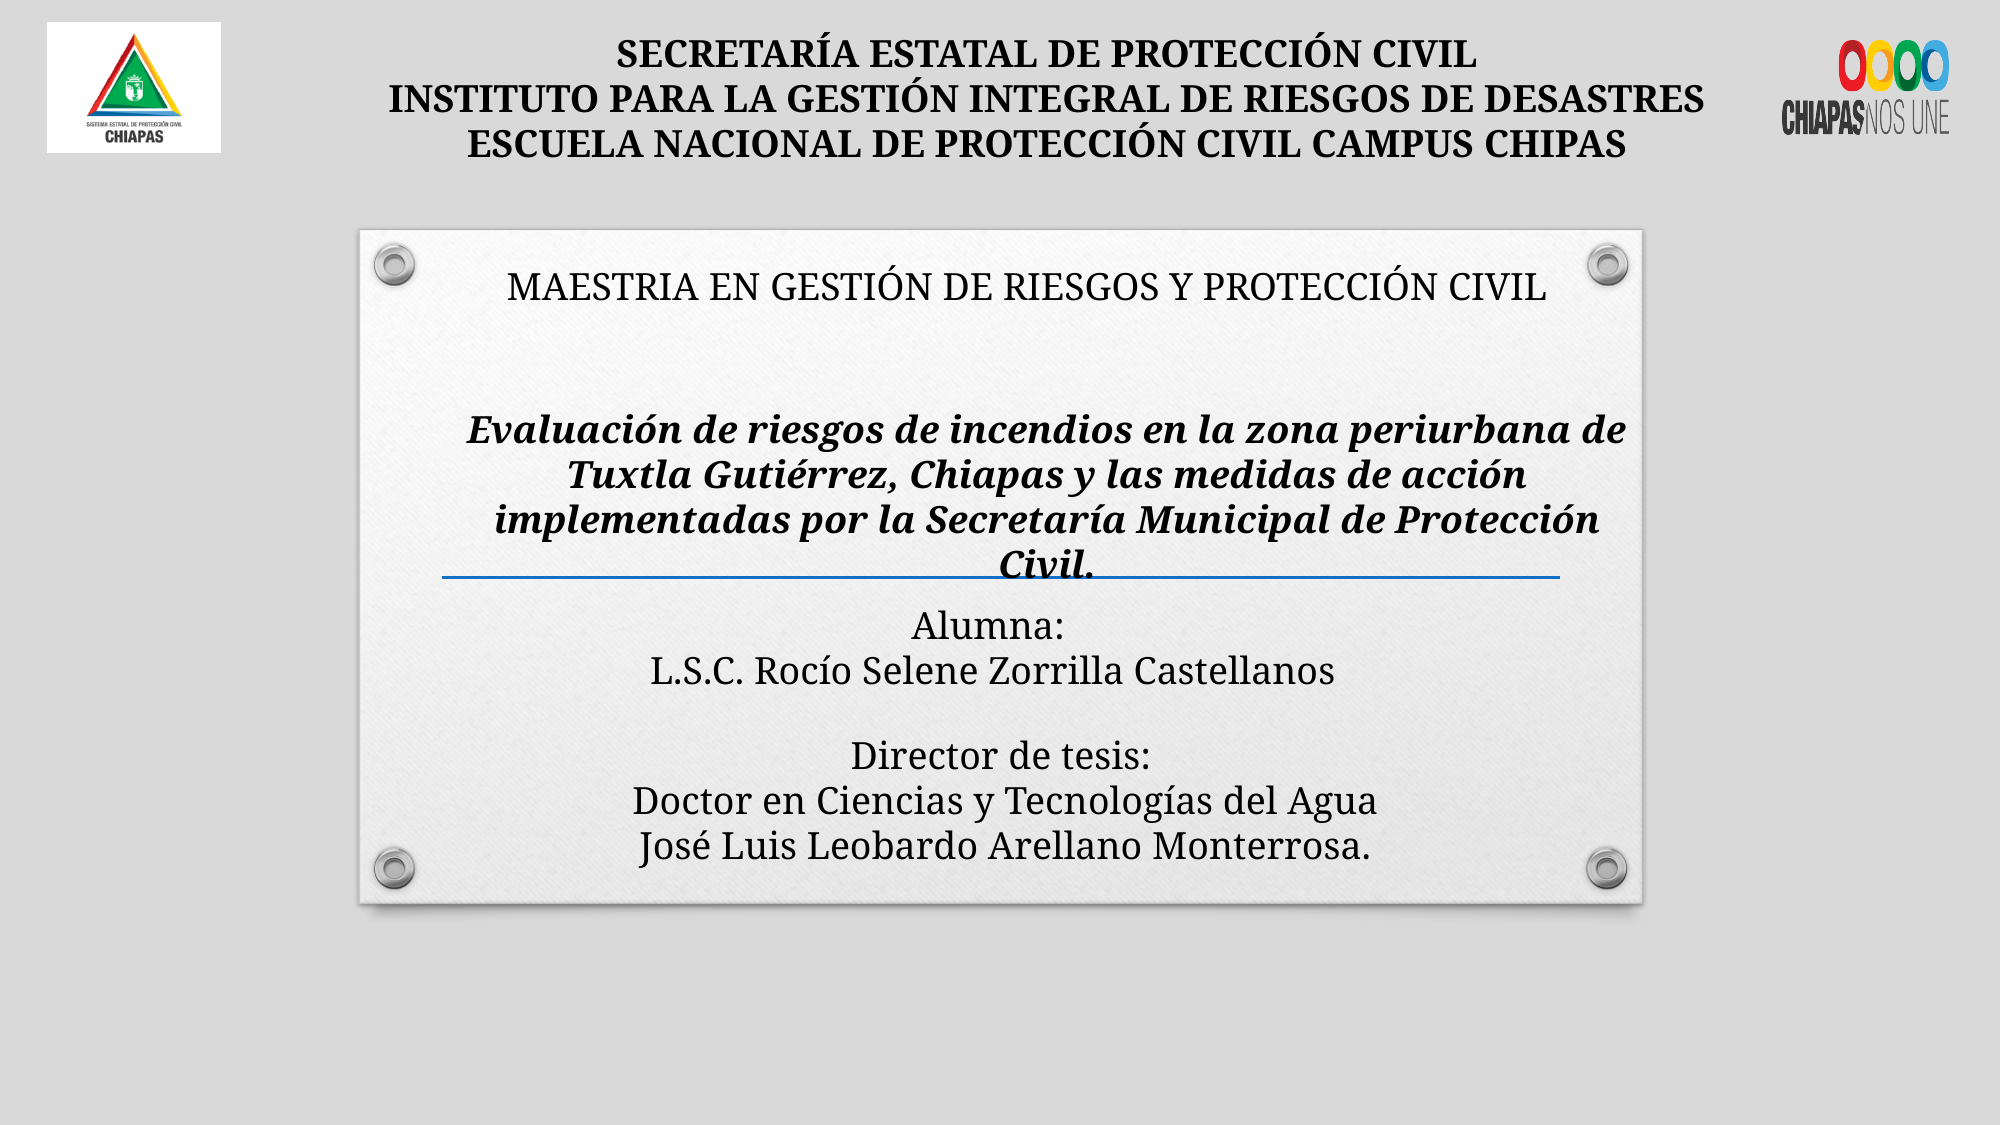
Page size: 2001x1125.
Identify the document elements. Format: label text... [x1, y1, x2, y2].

text_box SECRETARÍA ESTATAL DE PROTECCIÓN CIVIL INSTITUTO PARA LA GESTIÓN INTEGRAL DE RIESGOS DE DESASTRES ESCUELA NACIONAL DE PROTECCIÓN CIVIL CAMPUS CHIPAS [249, 22, 1845, 173]
text_box Director de tesis: Doctor en Ciencias y Tecnologías del Agua José Luis Leobardo Arellano Monterrosa. [527, 724, 1485, 875]
text_box Evaluación de riesgos de incendios en la zona periurbana de Tuxtla Gutiérrez, Chiapas y las medidas de acción implementadas por la Secretaría Municipal de Protección Civil. [432, 398, 1662, 594]
text_box Alumna: L.S.C. Rocío Selene Zorrilla Castellanos [598, 594, 1378, 700]
text_box MAESTRIA EN GESTIÓN DE RIESGOS Y PROTECCIÓN CIVIL [491, 255, 1579, 315]
picture [0, 0, 2000, 1125]
